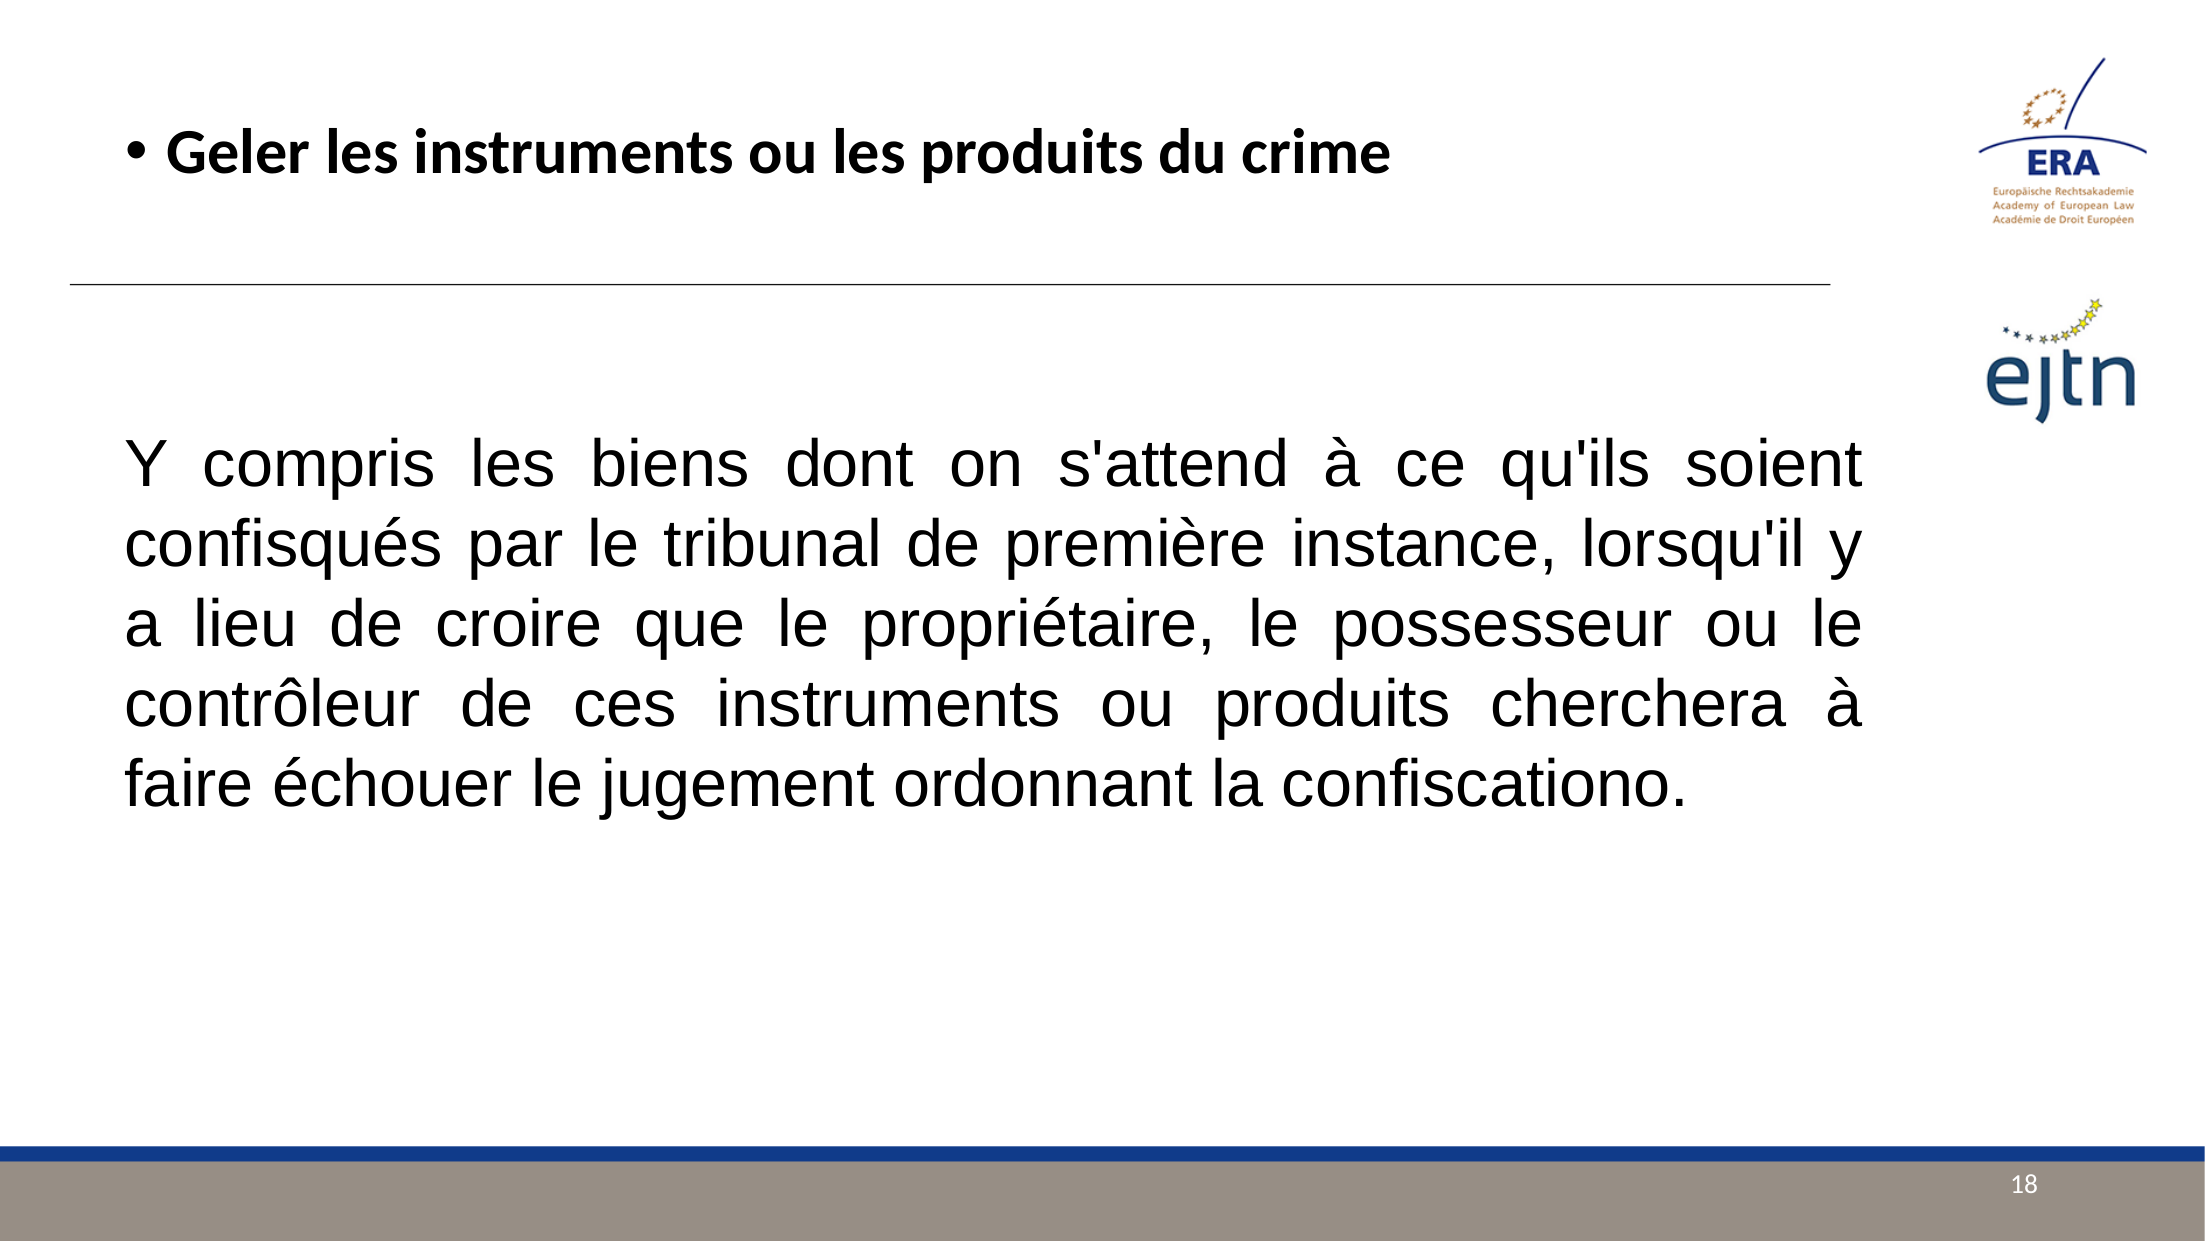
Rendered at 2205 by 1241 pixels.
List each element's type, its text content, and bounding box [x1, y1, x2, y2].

text_box Y compris les biens dont on s'attend à ce qu'ils soient confisqués par le tribunal de première instance, lorsqu'il y a lieu de croire que le propriétaire, le possesseur ou le contrôleur de ces instruments ou produits cherchera à faire échouer le jugement ordonnant la confiscationo. [109, 332, 1880, 900]
text_box [264, 290, 1940, 839]
slide_number 18 [1557, 1149, 2054, 1216]
title Geler les instruments ou les produits du crime [110, 49, 1965, 257]
list [110, 290, 2095, 1010]
picture [0, 0, 2205, 1241]
